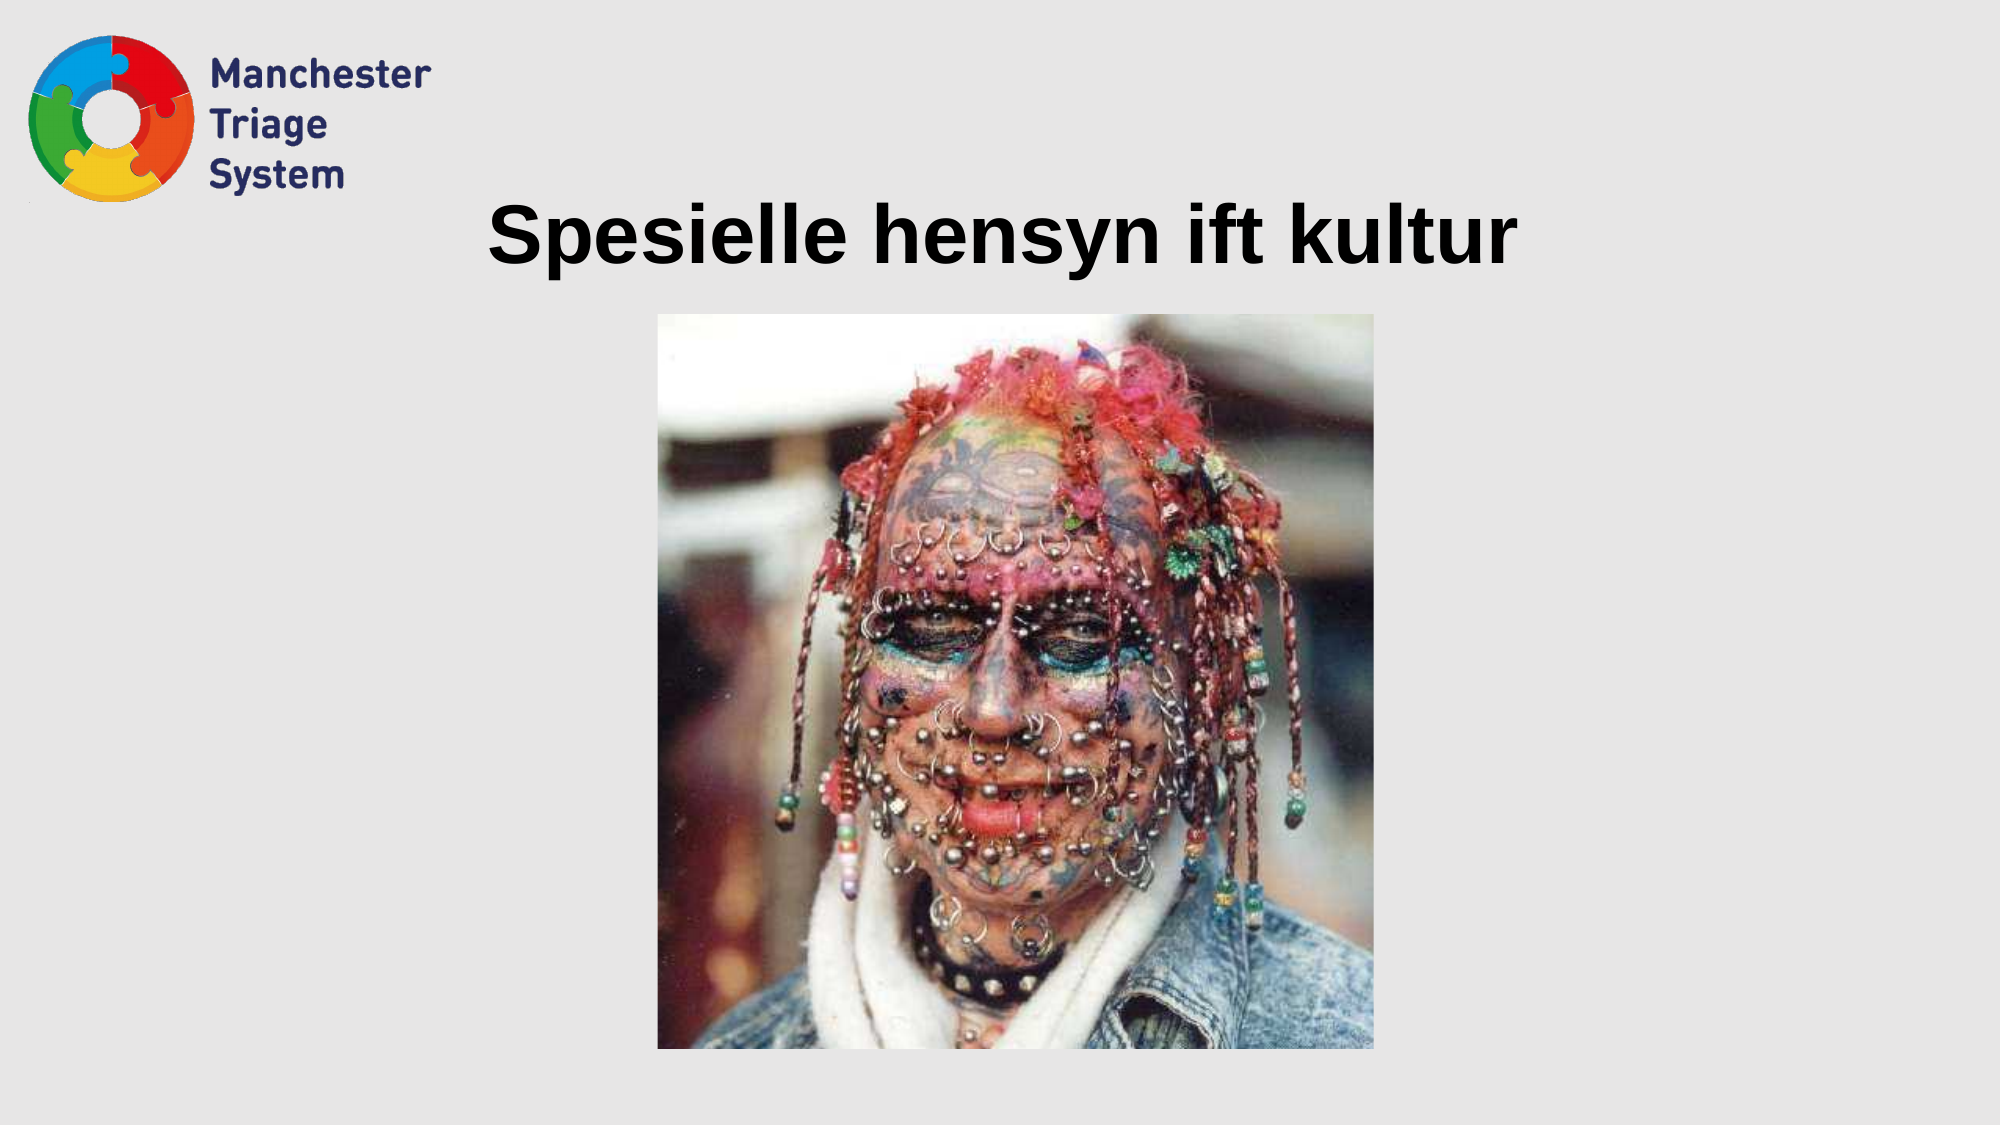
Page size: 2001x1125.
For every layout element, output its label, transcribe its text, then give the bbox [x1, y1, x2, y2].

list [657, 314, 1374, 1049]
title Spesielle hensyn ift kultur [364, 44, 1643, 285]
picture [0, 0, 450, 236]
